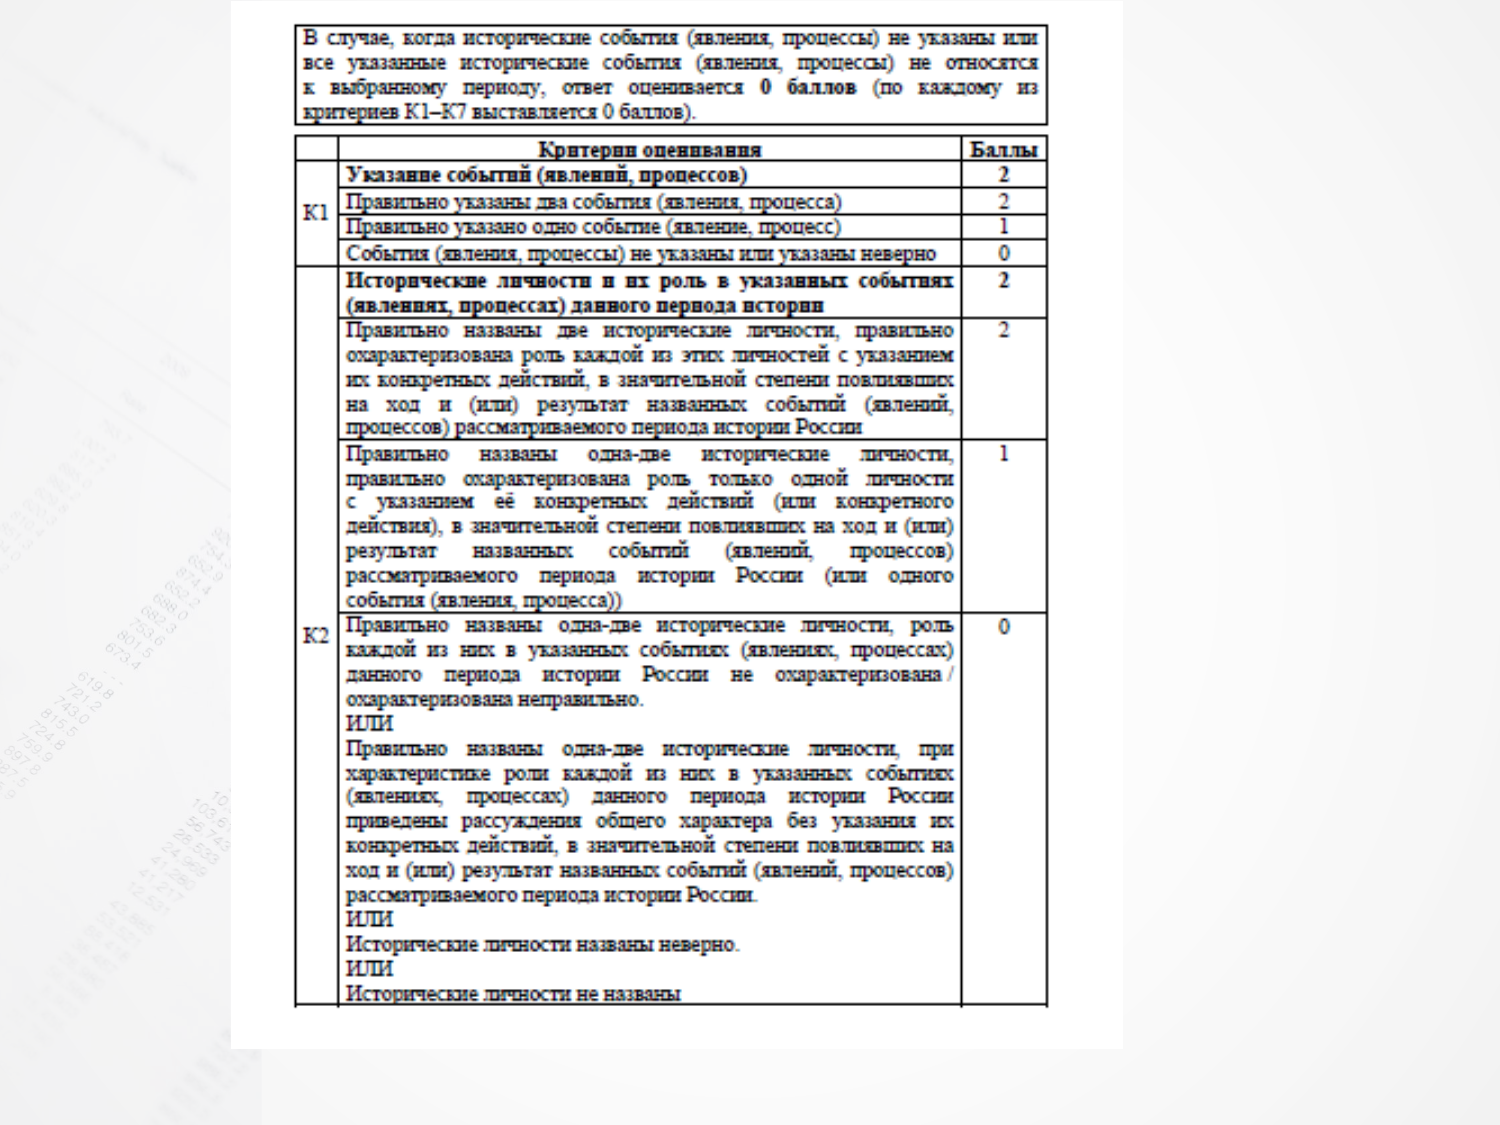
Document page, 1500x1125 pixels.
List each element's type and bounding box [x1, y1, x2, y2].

list [230, 1, 1124, 1049]
